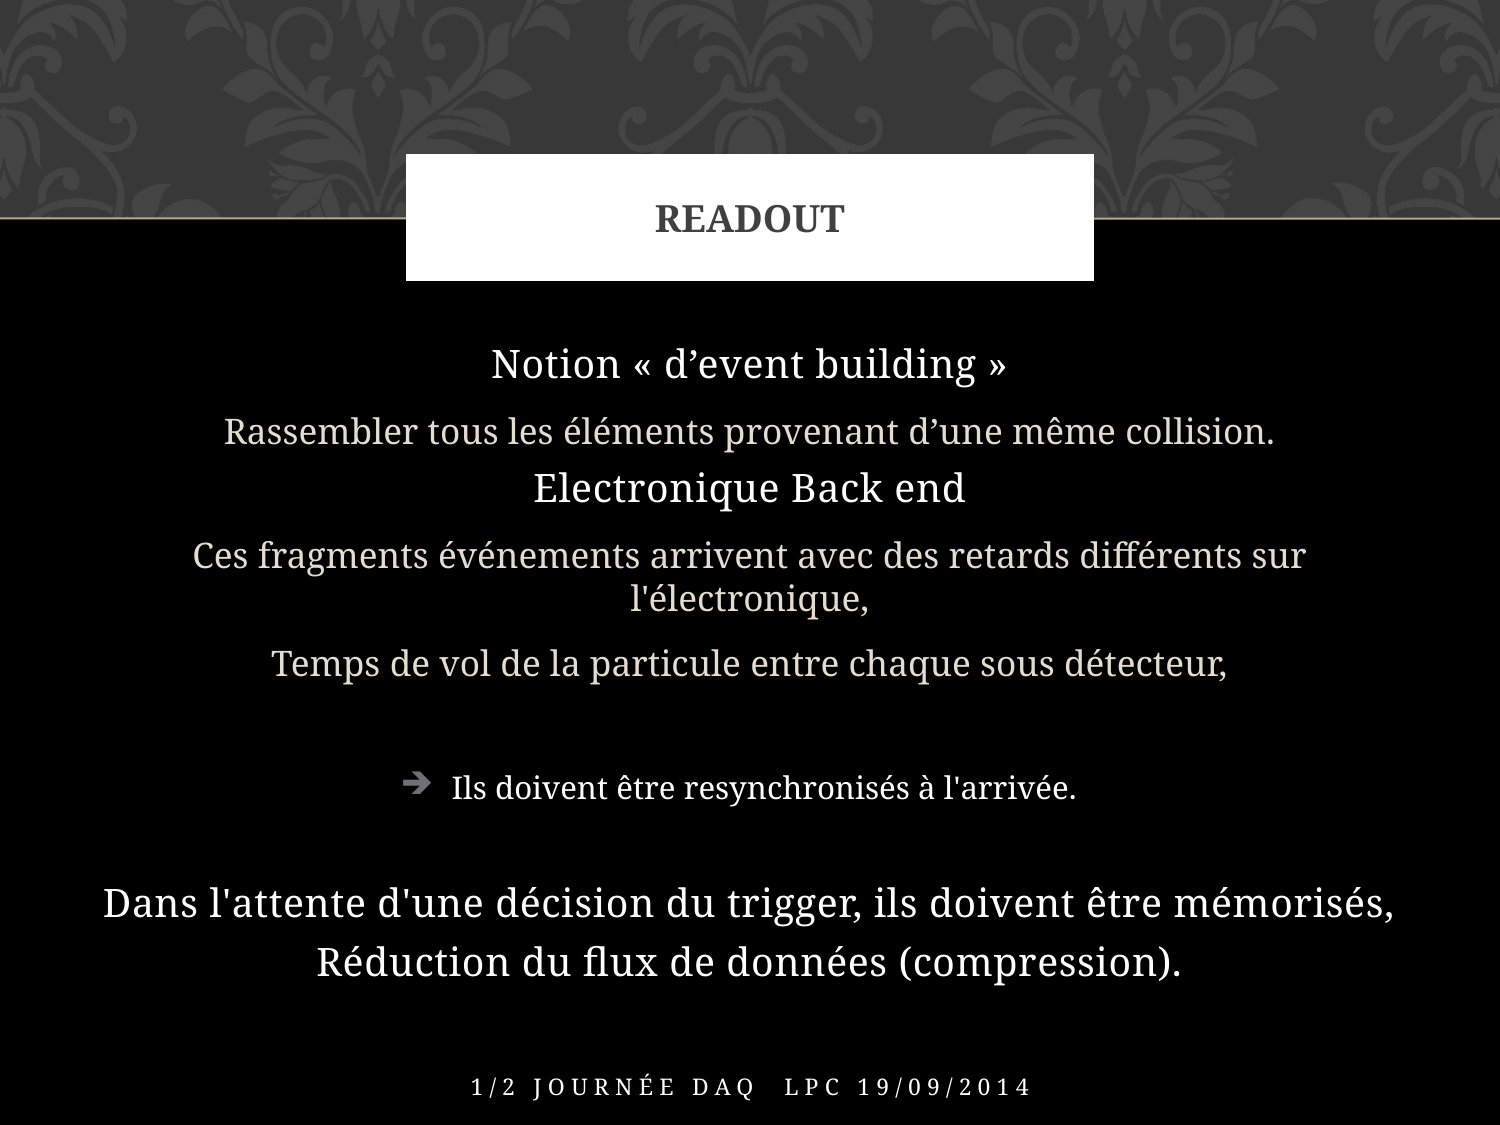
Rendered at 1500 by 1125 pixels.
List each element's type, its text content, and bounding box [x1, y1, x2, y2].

footer 1/2 Journée DAQ LPC 19/09/2014 [237, 1064, 1263, 1112]
list Notion « d’event building » Rassembler tous les éléments provenant d’une même collision. Electronique Back end Ces fragments événements arrivent avec des retards différents sur l'électronique, Temps de vol de la particule entre chaque sous détecteur, Ils doivent être resynchronisés à l'arrivée. Dans l'attente d'une décision du trigger, ils doivent être mémorisés, Réduction du flux de données (compression). [75, 331, 1425, 1000]
title Readout [406, 154, 1094, 281]
